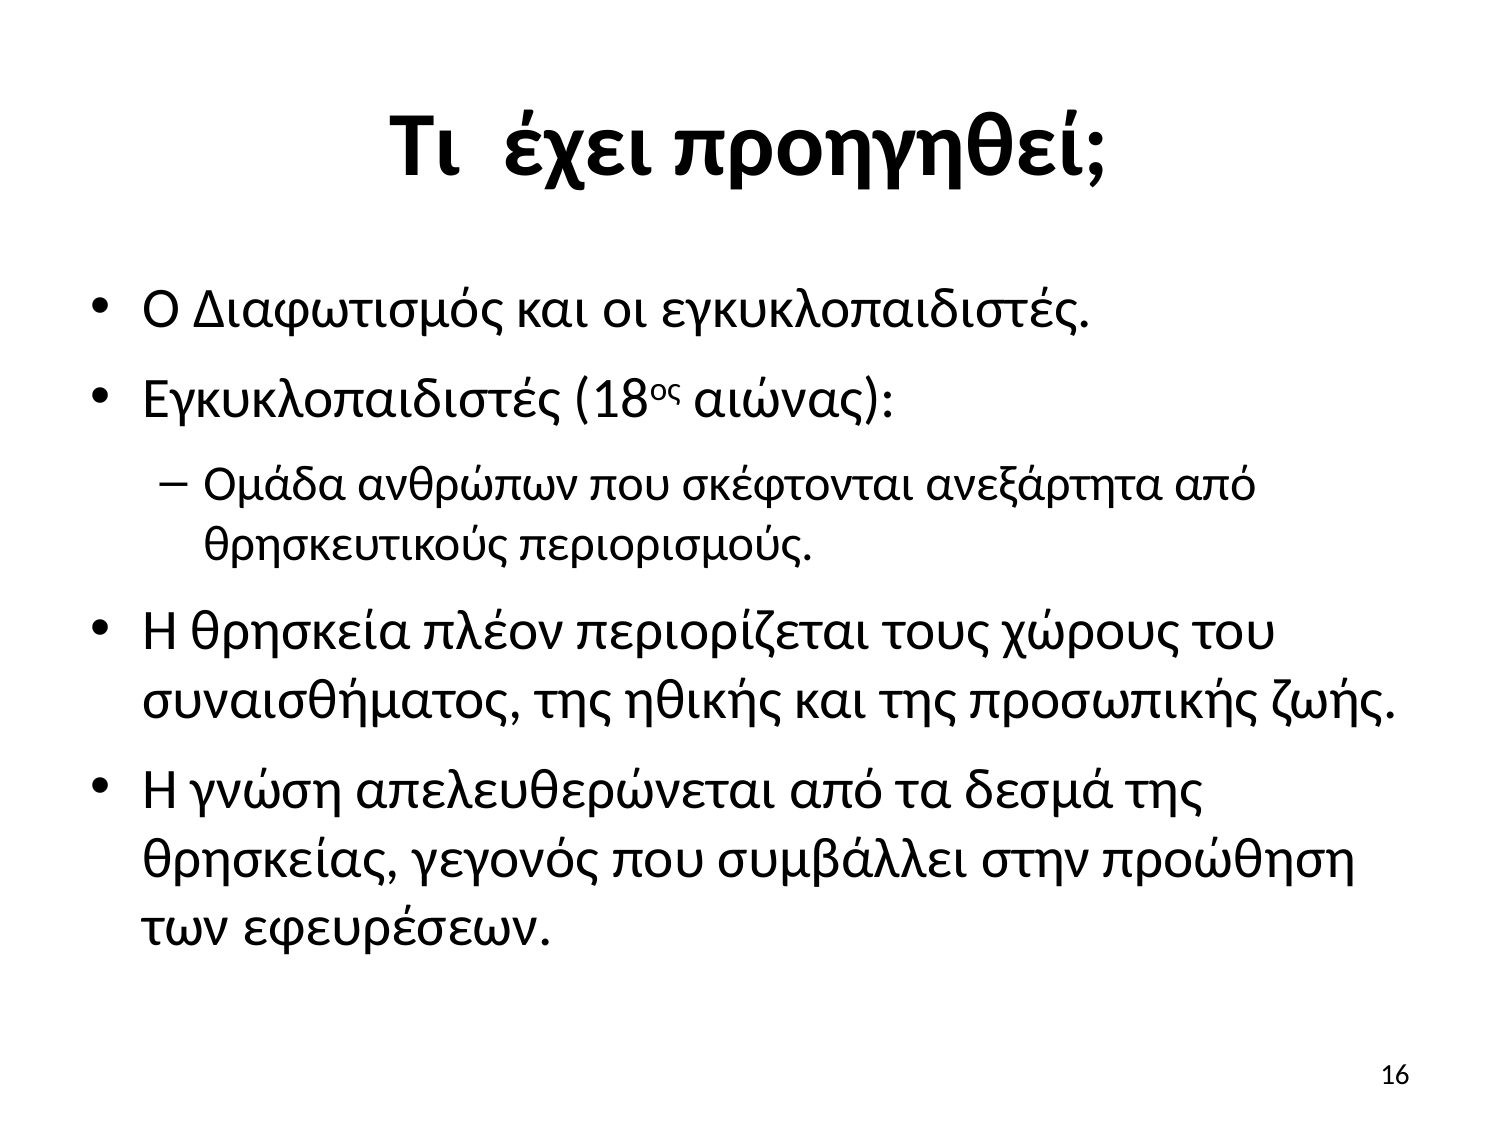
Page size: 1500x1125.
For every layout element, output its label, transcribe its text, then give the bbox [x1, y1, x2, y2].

list Ο Διαφωτισμός και οι εγκυκλοπαιδιστές. Εγκυκλοπαιδιστές (18ος αιώνας): Ομάδα ανθρώπων που σκέφτονται ανεξάρτητα από θρησκευτικούς περιορισμούς. Η θρησκεία πλέον περιορίζεται τους χώρους του συναισθήματος, της ηθικής και της προσωπικής ζωής. Η γνώση απελευθερώνεται από τα δεσμά της θρησκείας, γεγονός που συμβάλλει στην προώθηση των εφευρέσεων. [75, 262, 1425, 1005]
slide_number 16 [1074, 1042, 1425, 1103]
title Τι έχει προηγηθεί; [75, 45, 1425, 233]
